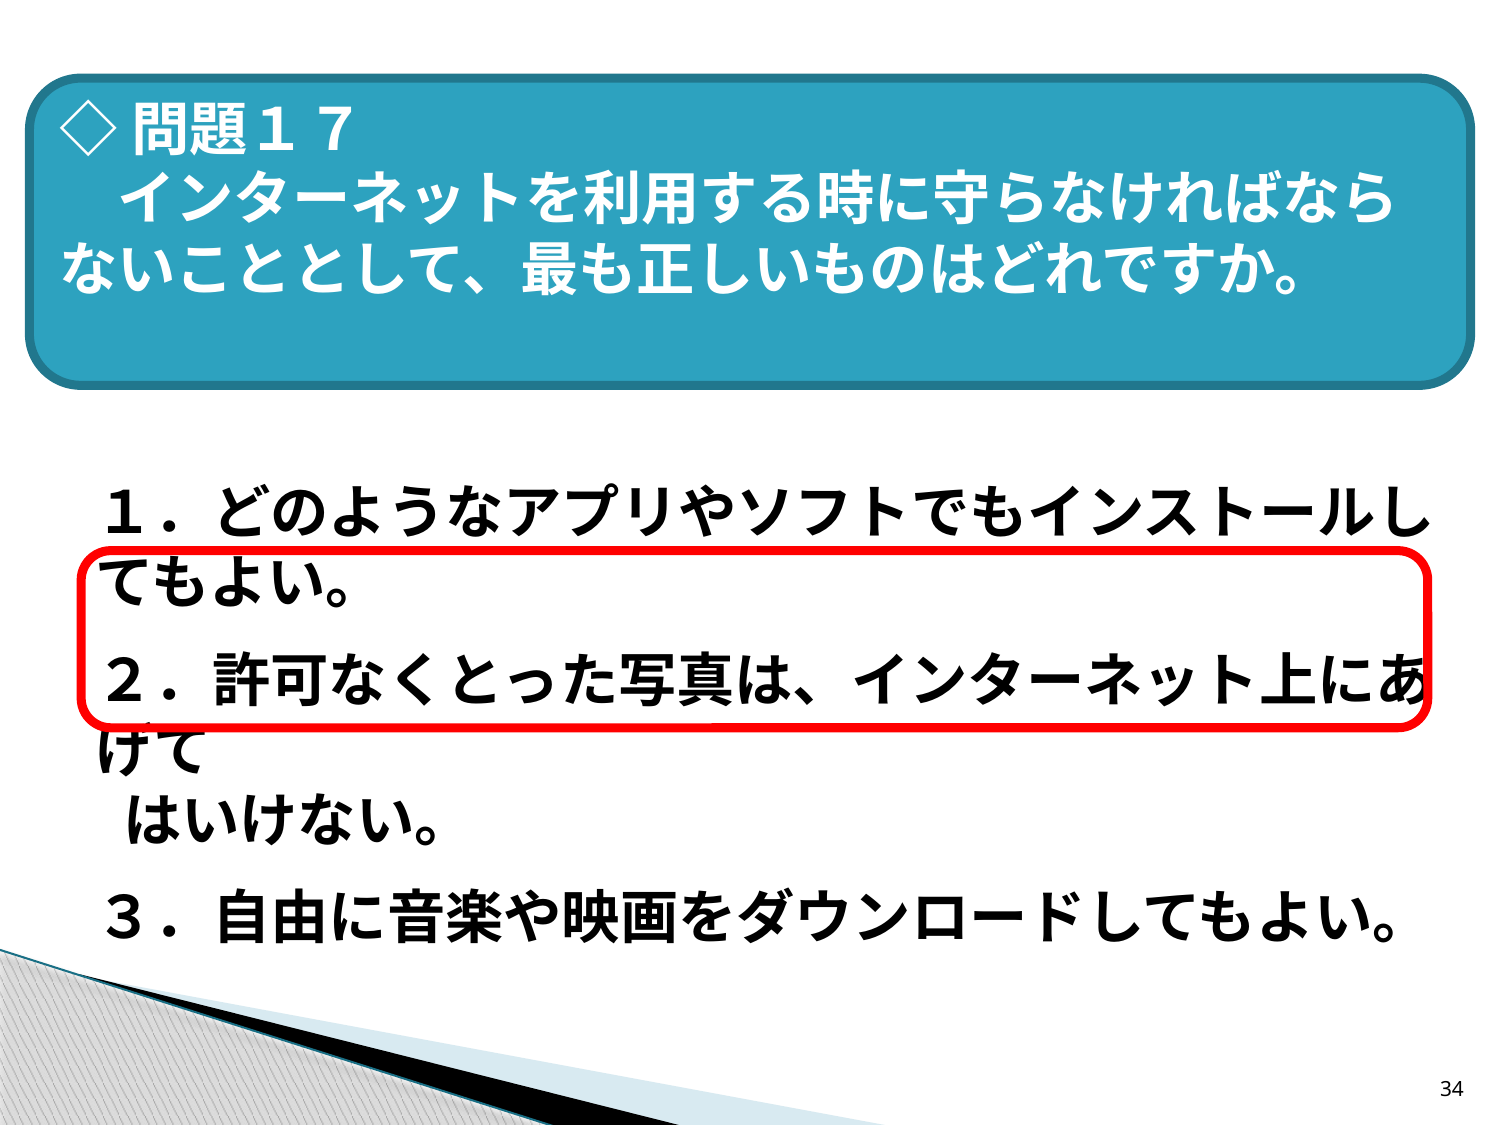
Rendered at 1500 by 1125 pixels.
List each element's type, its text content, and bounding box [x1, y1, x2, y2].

text_box [76, 546, 1433, 733]
text_box １．どのようなアプリやソフトでもインストールしてもよい。 ２．許可なくとった写真は、インターネット上にあげて はいけない。 ３．自由に音楽や映画をダウンロードしてもよい。 [81, 467, 1471, 958]
slide_number 34 [1418, 1051, 1479, 1112]
text_box ◇問題１７ インターネットを利用する時に守らなければならないこととして、最も正しいものはどれですか。 [24, 73, 1476, 390]
